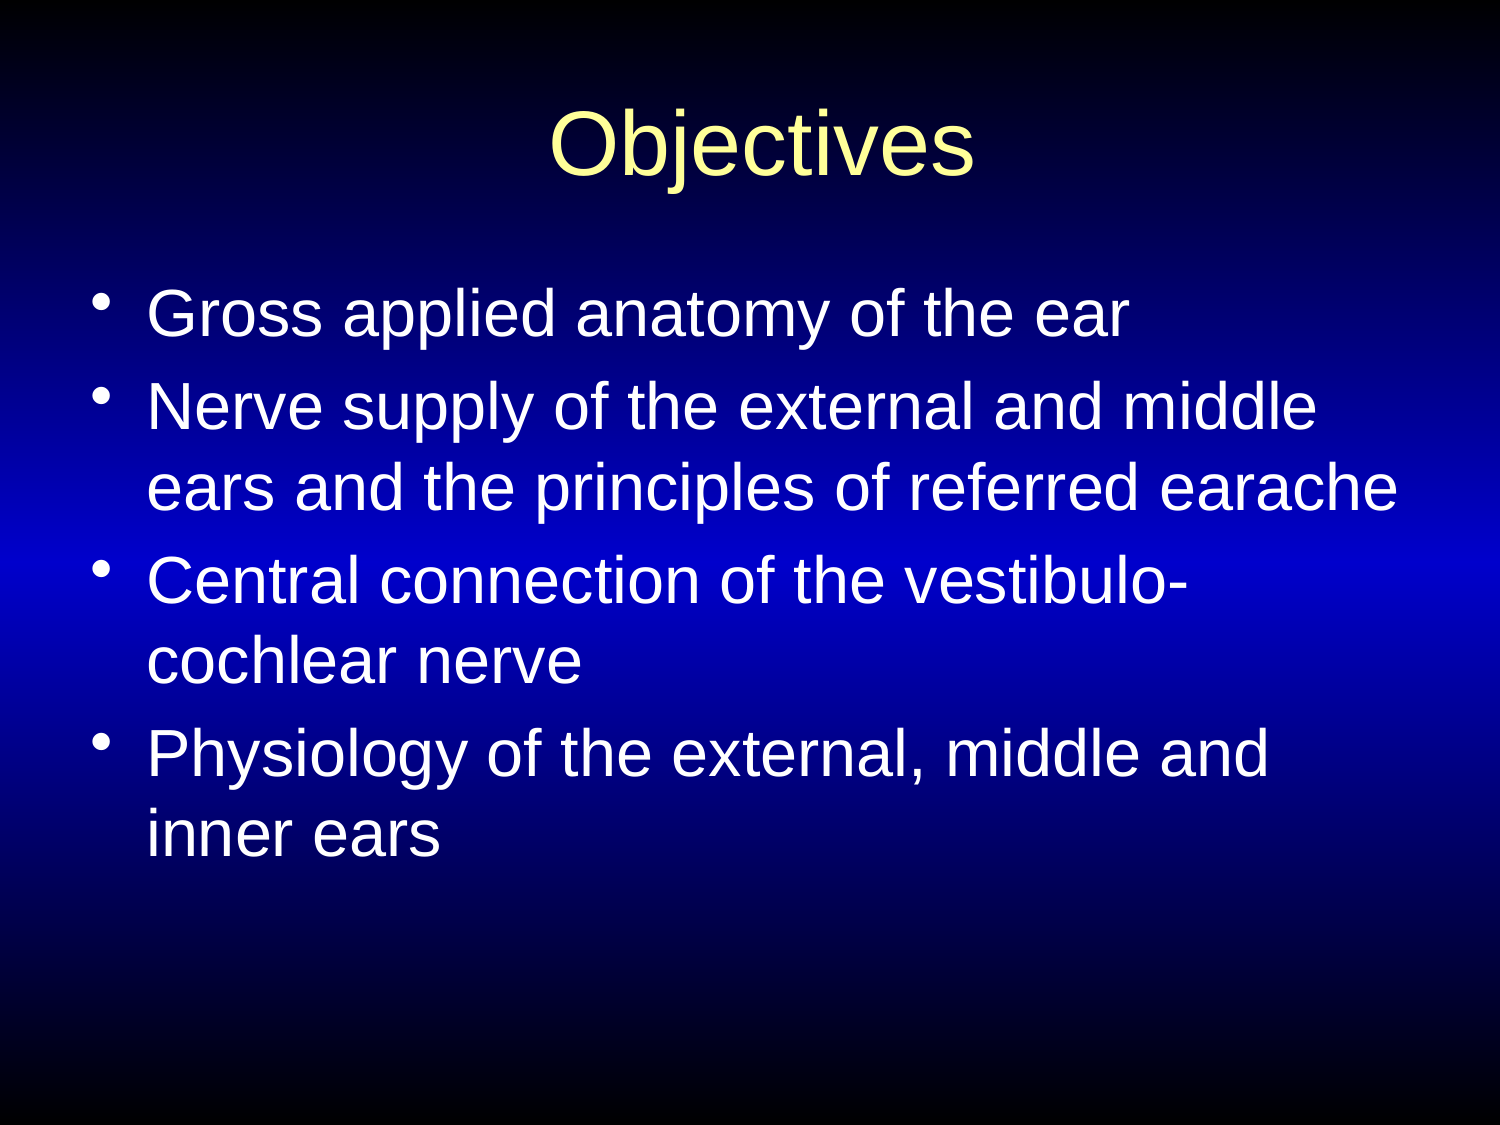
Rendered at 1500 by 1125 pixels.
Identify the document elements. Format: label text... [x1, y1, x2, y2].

list Gross applied anatomy of the ear Nerve supply of the external and middle ears and the principles of referred earache Central connection of the vestibulo- cochlear nerve Physiology of the external, middle and inner ears [74, 262, 1426, 1006]
title Objectives [74, 44, 1426, 233]
